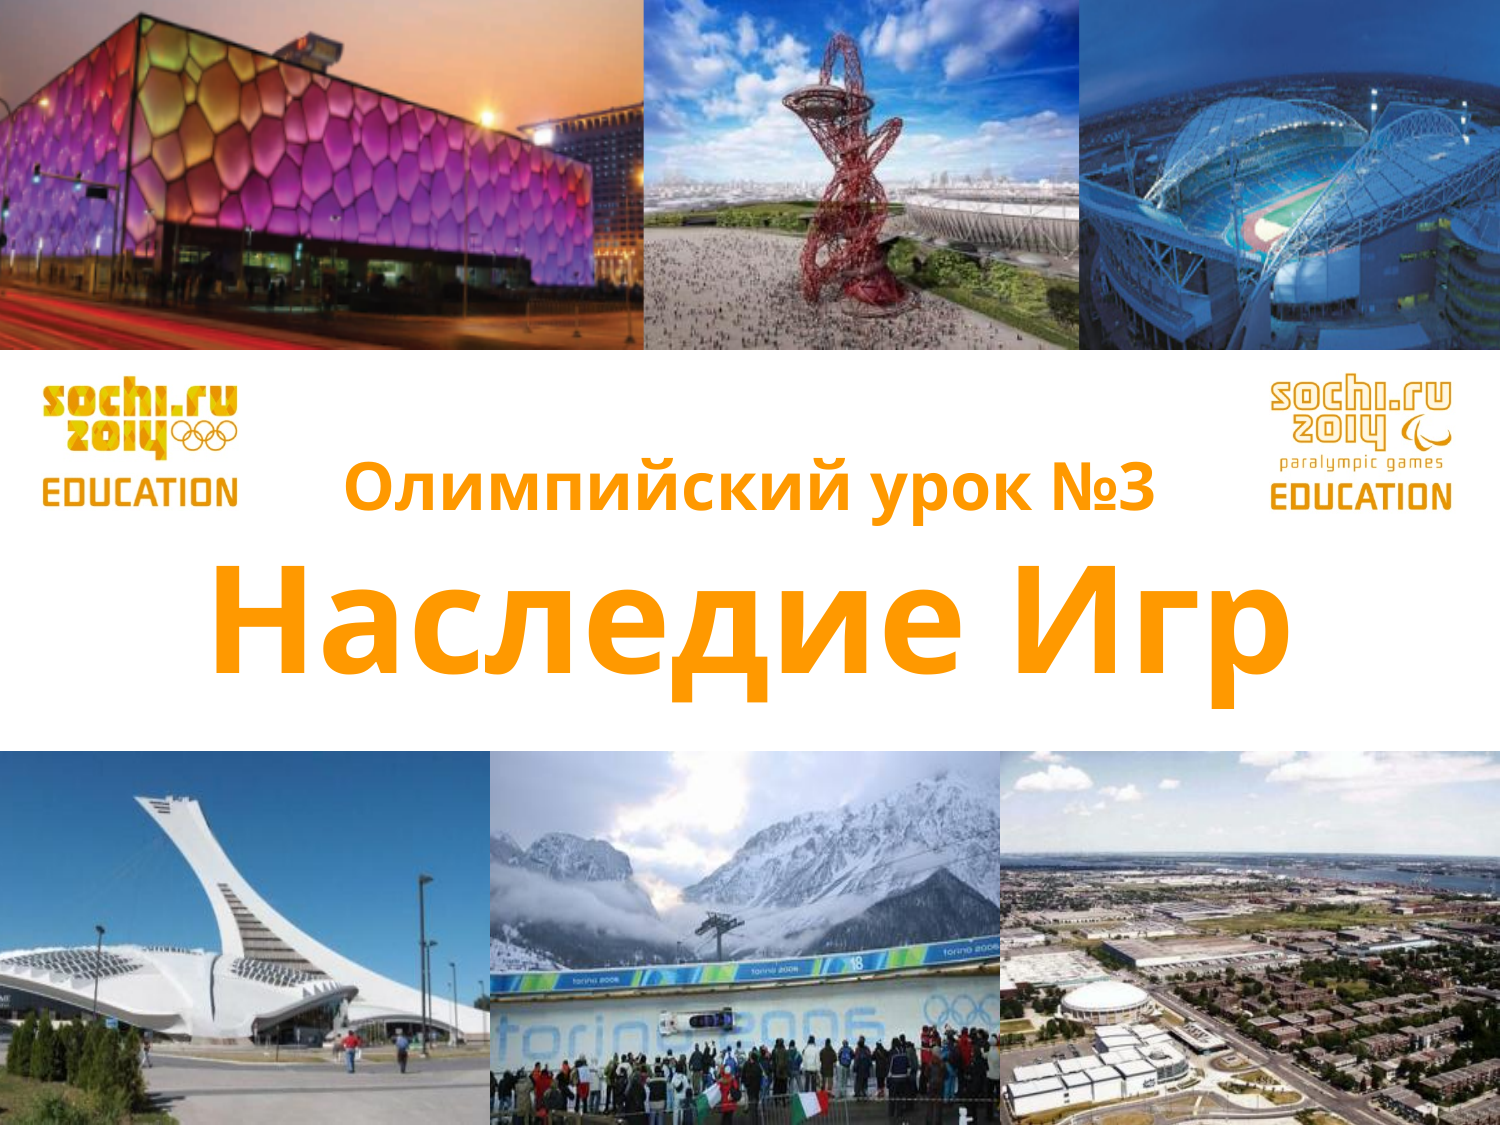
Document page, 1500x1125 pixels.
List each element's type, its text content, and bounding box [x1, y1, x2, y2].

picture [0, 0, 1500, 351]
picture [0, 751, 1500, 1125]
picture [1269, 370, 1457, 516]
picture [40, 373, 243, 511]
title Олимпийский урок №3 Наследие Игр [100, 456, 1400, 749]
